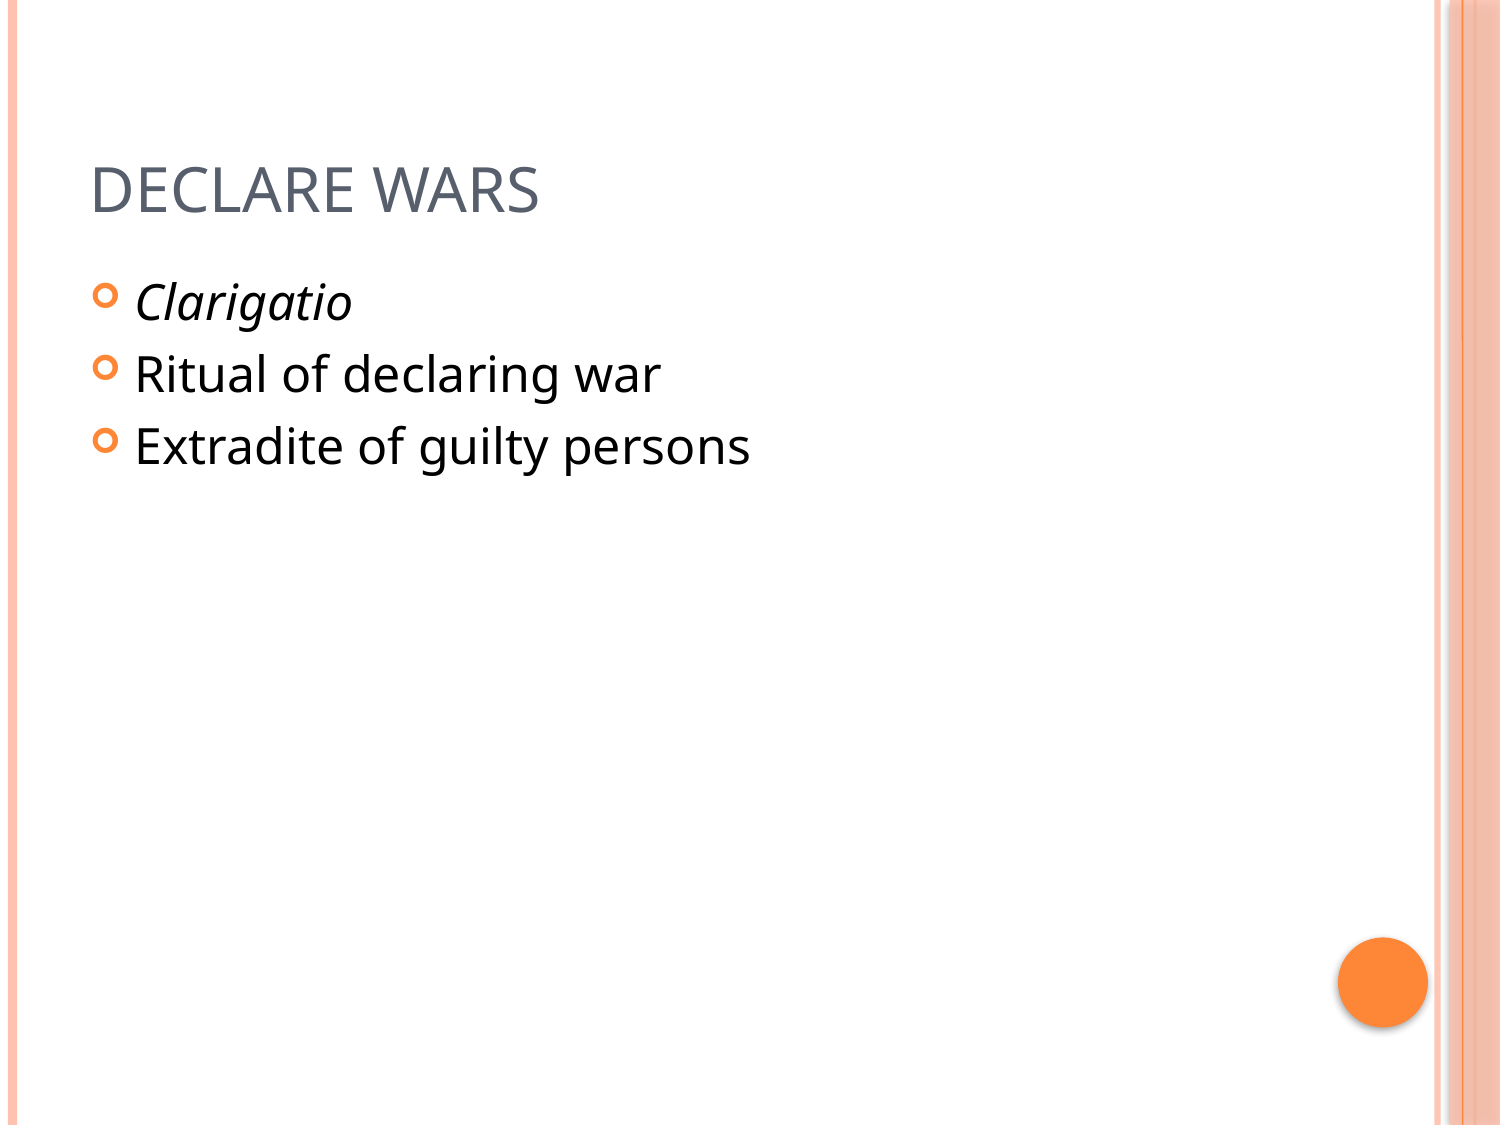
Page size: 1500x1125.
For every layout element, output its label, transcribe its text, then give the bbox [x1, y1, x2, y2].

list Clarigatio Ritual of declaring war Extradite of guilty persons [75, 262, 1300, 1062]
title Declare wars [75, 45, 1300, 233]
